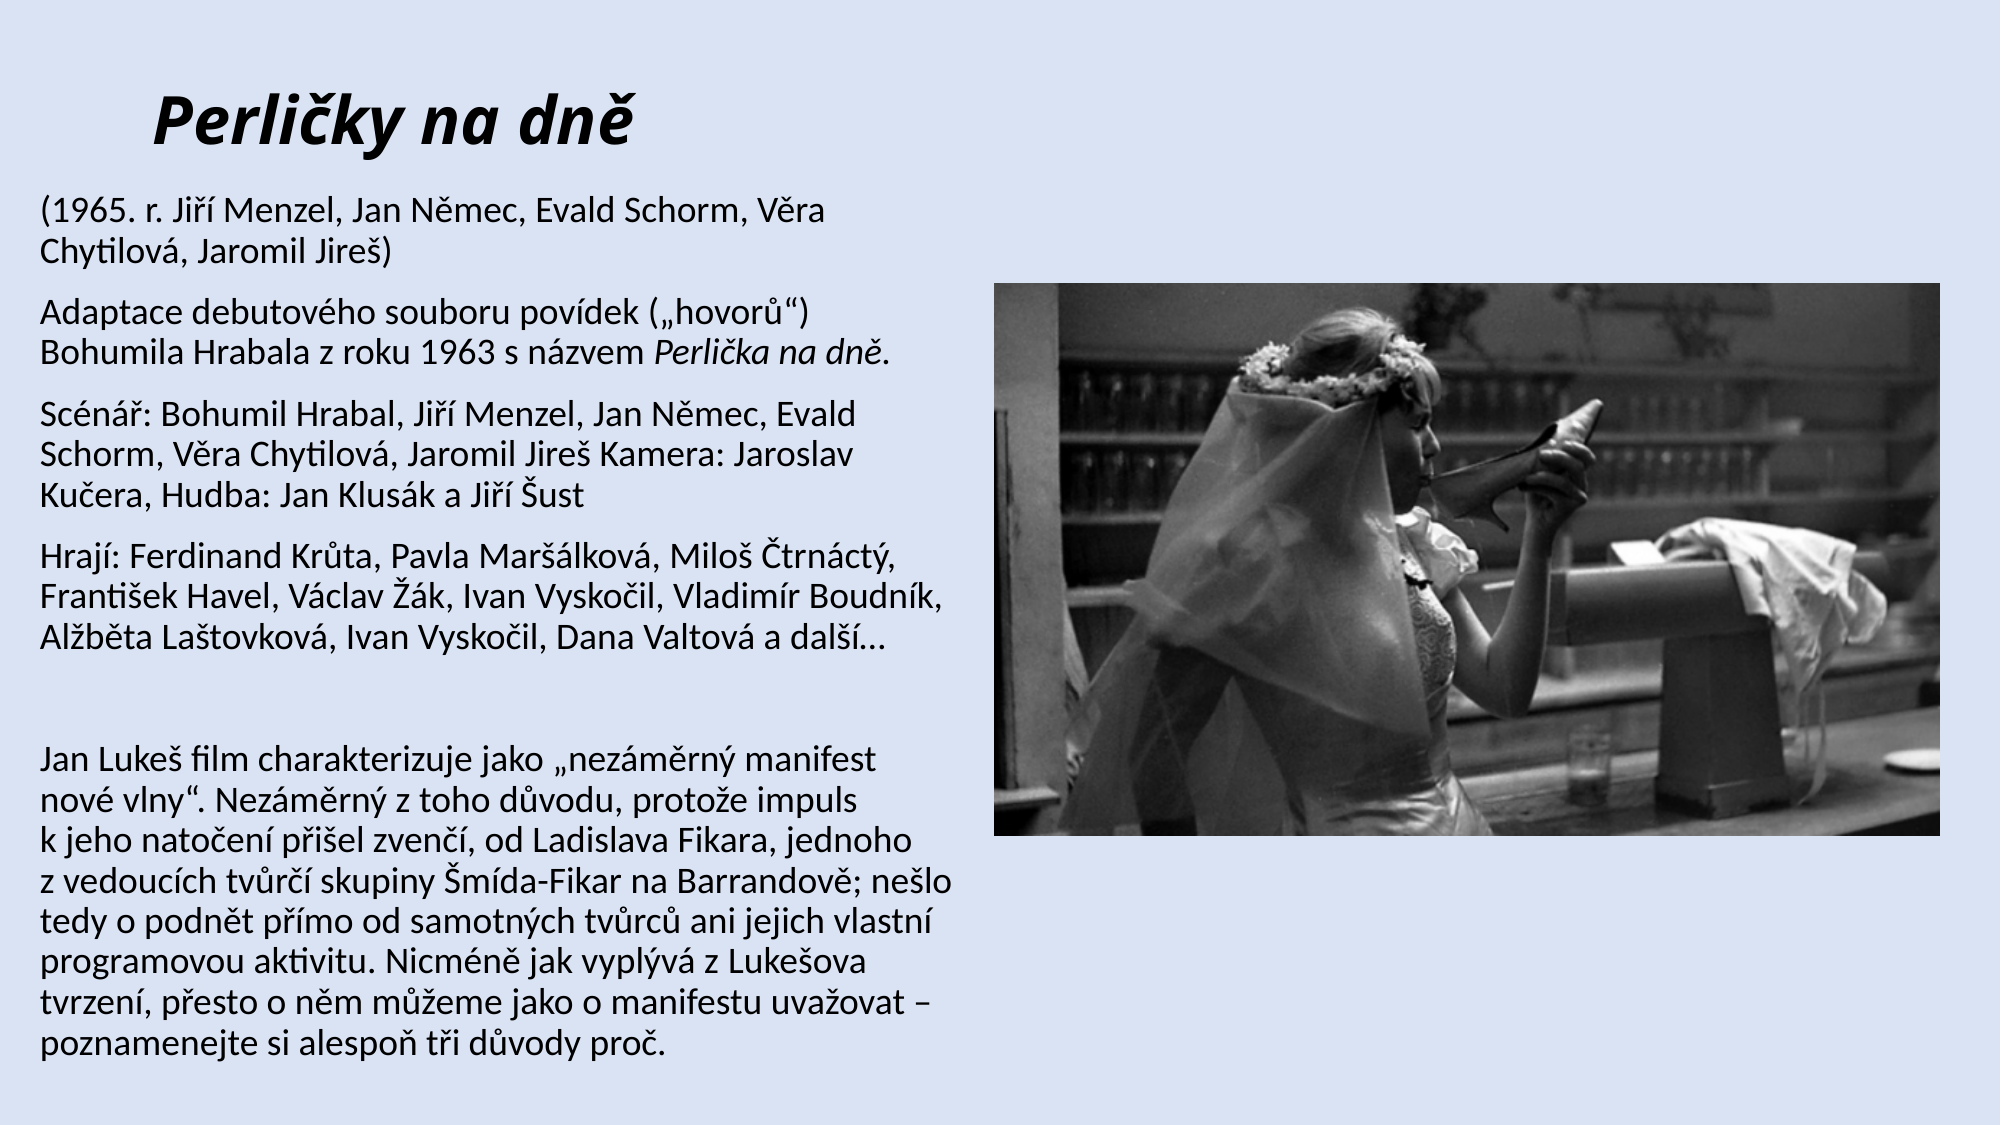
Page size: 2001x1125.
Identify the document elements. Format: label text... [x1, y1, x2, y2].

list (1965. r. Jiří Menzel, Jan Němec, Evald Schorm, Věra Chytilová, Jaromil Jireš) Adaptace debutového souboru povídek („hovorů“) Bohumila Hrabala z roku 1963 s názvem Perlička na dně. Scénář: Bohumil Hrabal, Jiří Menzel, Jan Němec, Evald Schorm, Věra Chytilová, Jaromil Jireš Kamera: Jaroslav Kučera, Hudba: Jan Klusák a Jiří Šust Hrají: Ferdinand Krůta, Pavla Maršálková, Miloš Čtrnáctý, František Havel, Václav Žák, Ivan Vyskočil, Vladimír Boudník, Alžběta Laštovková, Ivan Vyskočil, Dana Valtová a další… Jan Lukeš film charakterizuje jako „nezáměrný manifest nové vlny“. Nezáměrný z toho důvodu, protože impuls k jeho natočení přišel zvenčí, od Ladislava Fikara, jednoho z vedoucích tvůrčí skupiny Šmída-Fikar na Barrandově; nešlo tedy o podnět přímo od samotných tvůrců ani jejich vlastní programovou aktivitu. Nicméně jak vyplývá z Lukešova tvrzení, přesto o něm můžeme jako o manifestu uvažovat – poznamenejte si alespoň tři důvody proč. [24, 182, 970, 963]
picture [850, 161, 1940, 962]
title Perličky na dně [137, 75, 687, 182]
